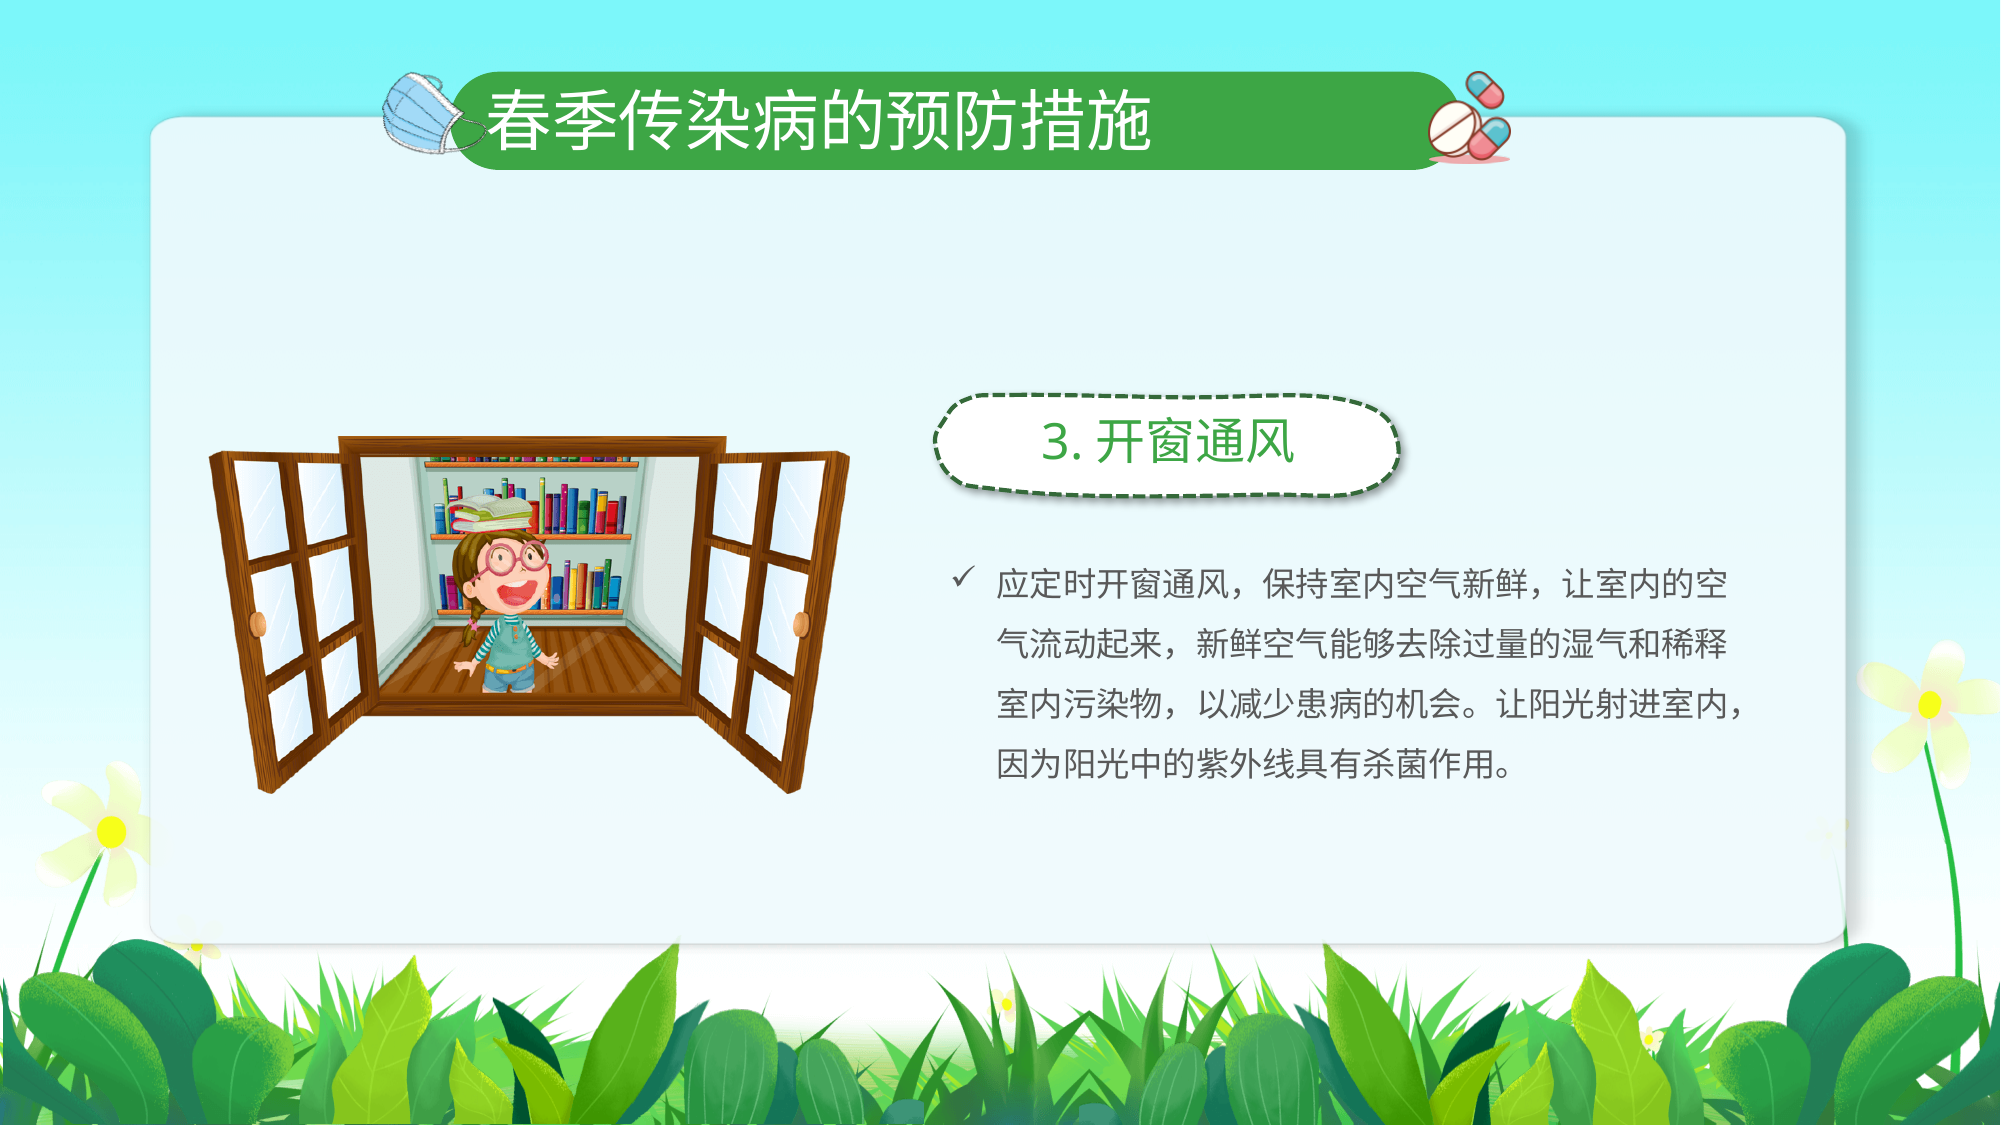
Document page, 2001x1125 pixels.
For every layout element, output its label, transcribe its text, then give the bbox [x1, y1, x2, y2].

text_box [359, 51, 1511, 188]
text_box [876, 394, 1462, 497]
picture [0, 0, 2001, 1125]
text_box 应定时开窗通风，保持室内空气新鲜，让室内的空气流动起来，新鲜空气能够去除过量的湿气和稀释室内污染物，以减少患病的机会。让阳光射进室内，因为阳光中的紫外线具有杀菌作用。 [934, 536, 1768, 791]
